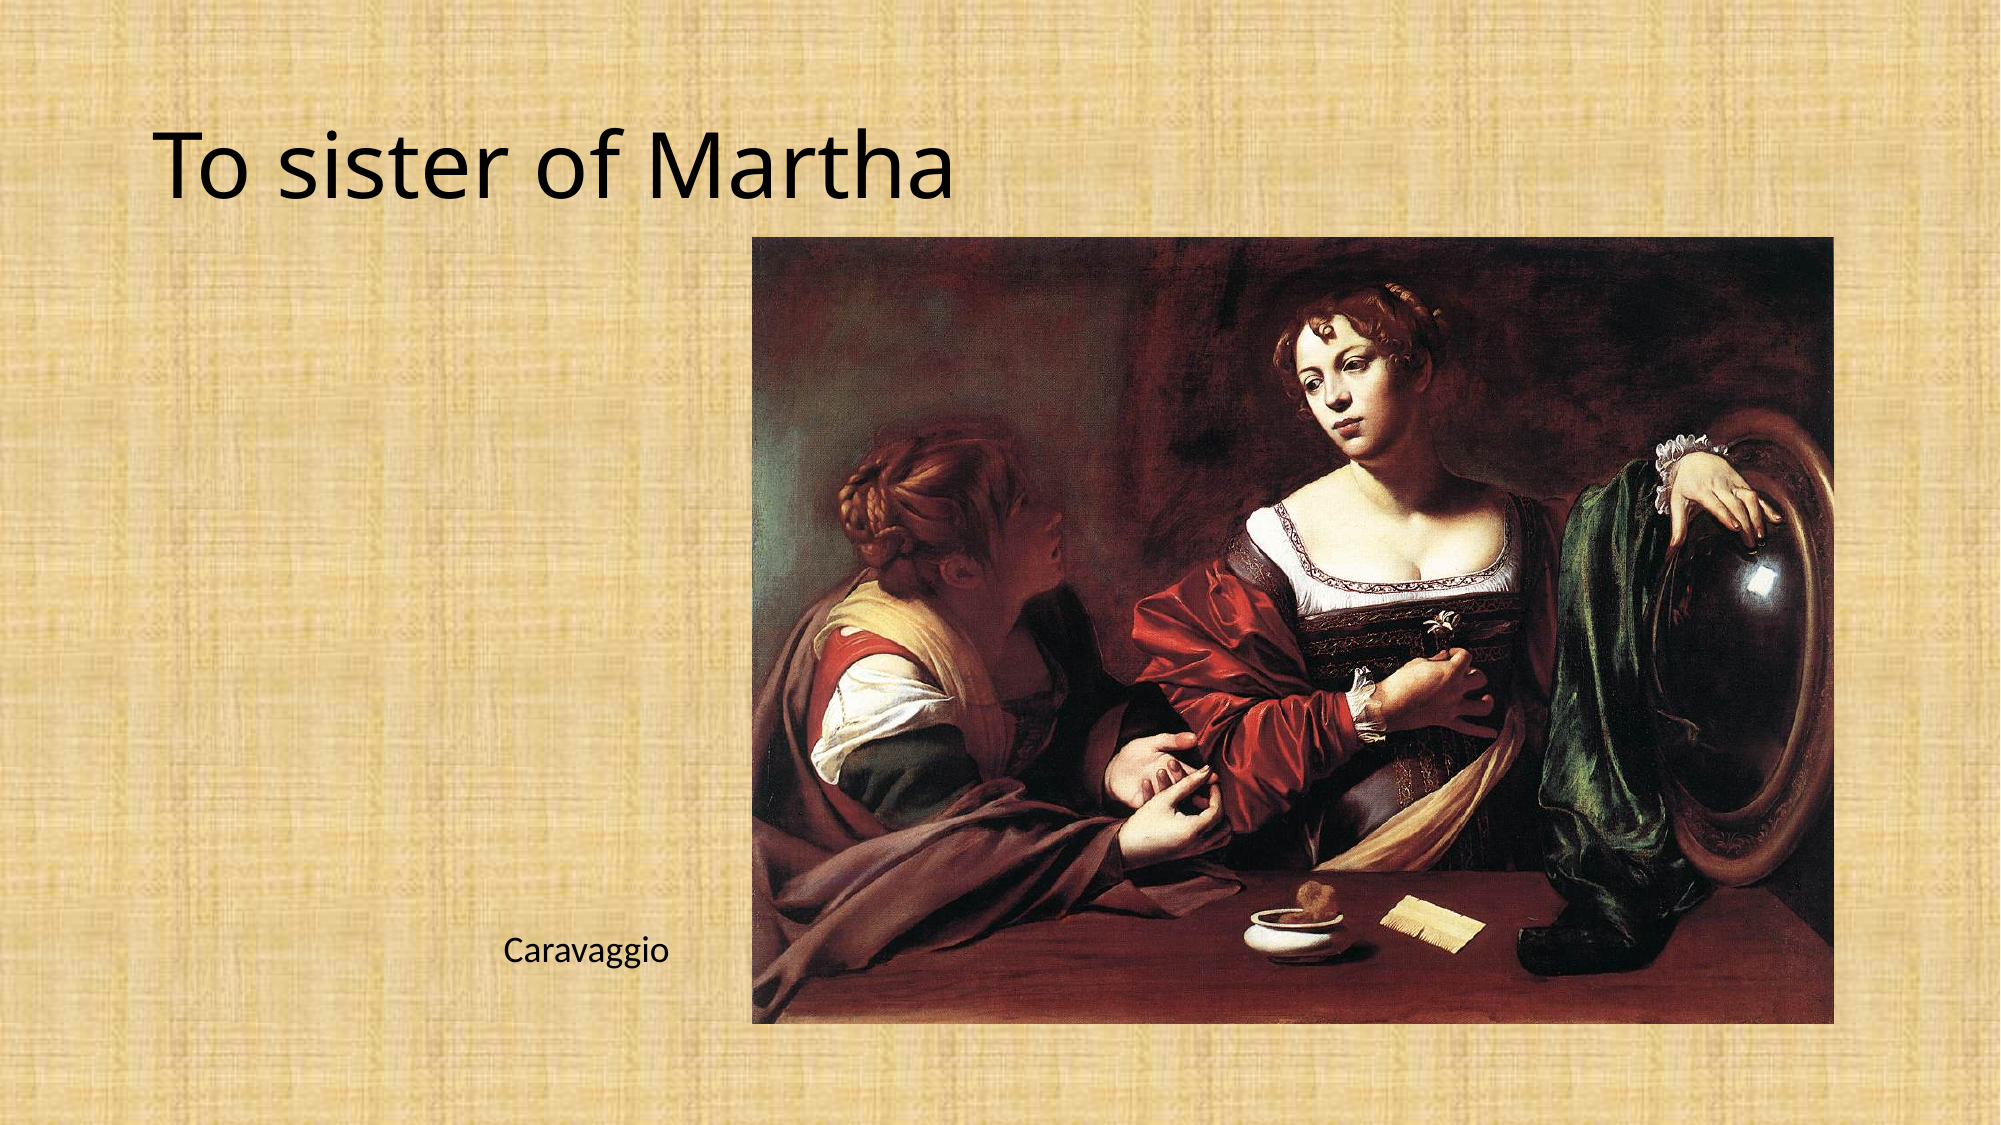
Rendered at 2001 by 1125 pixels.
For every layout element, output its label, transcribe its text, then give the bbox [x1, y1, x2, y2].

title To sister of Martha [137, 59, 1863, 278]
text_box Caravaggio [488, 917, 708, 977]
picture [0, 0, 2001, 1125]
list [752, 237, 1834, 1024]
